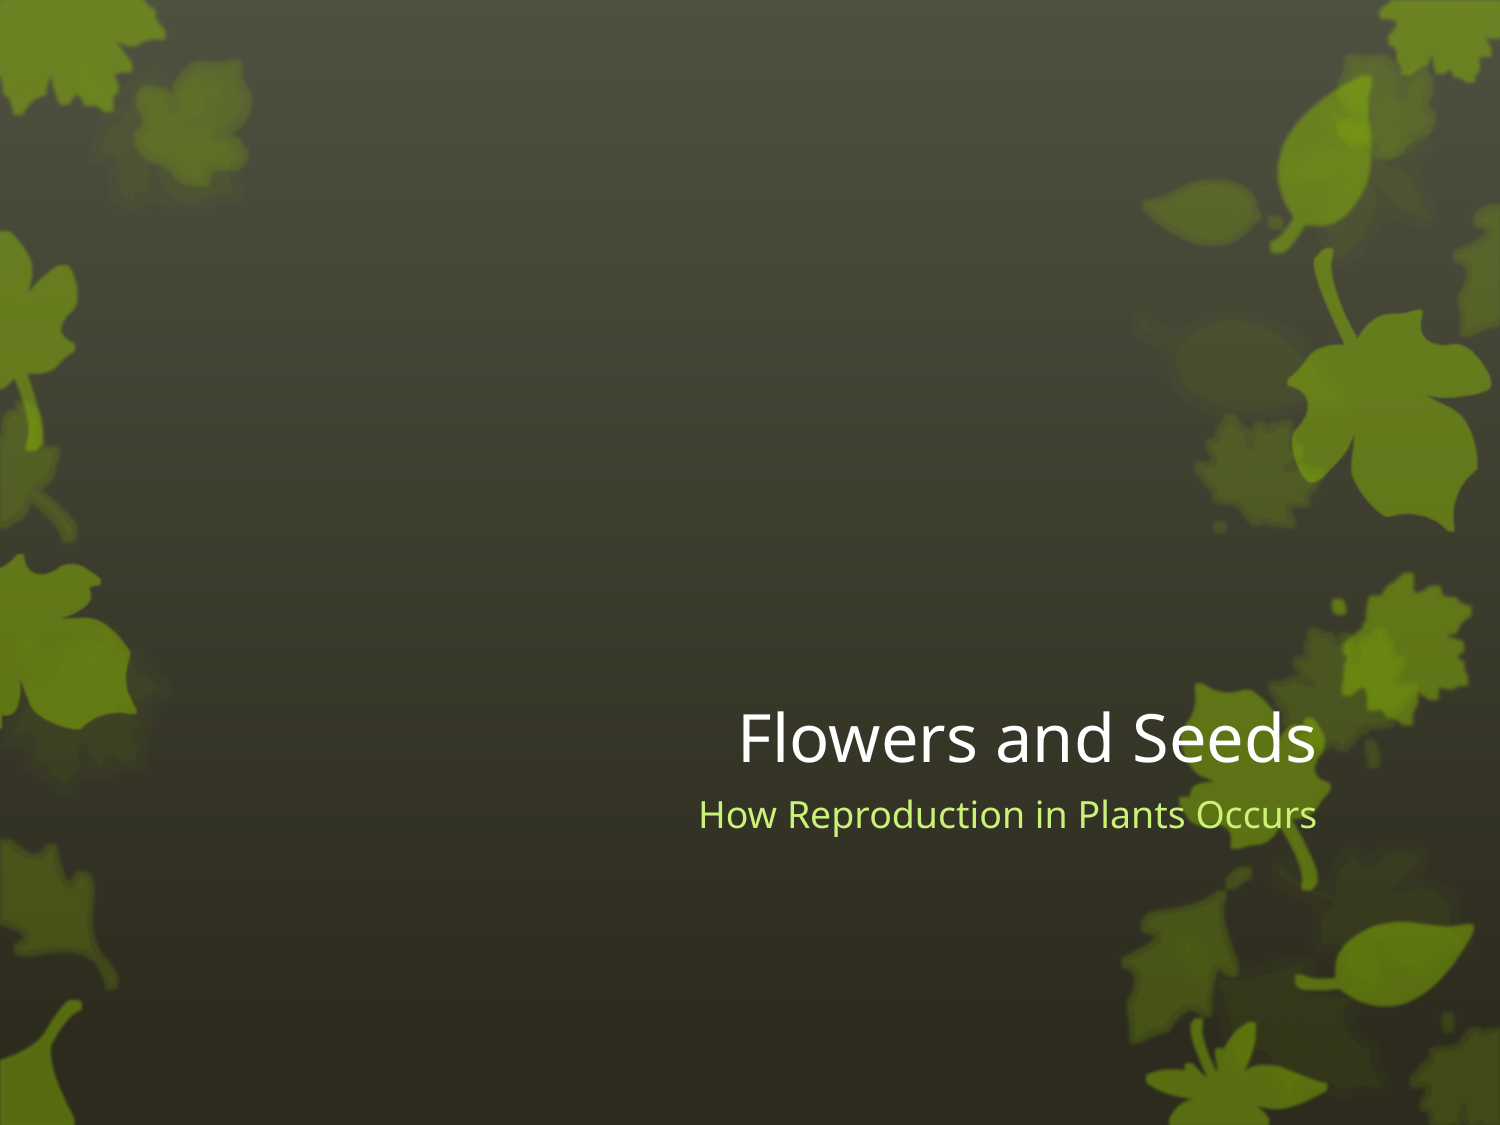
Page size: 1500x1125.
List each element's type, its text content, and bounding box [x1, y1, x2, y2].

list How Reproduction in Plants Occurs [165, 783, 1334, 925]
title Flowers and Seeds [165, 542, 1334, 783]
